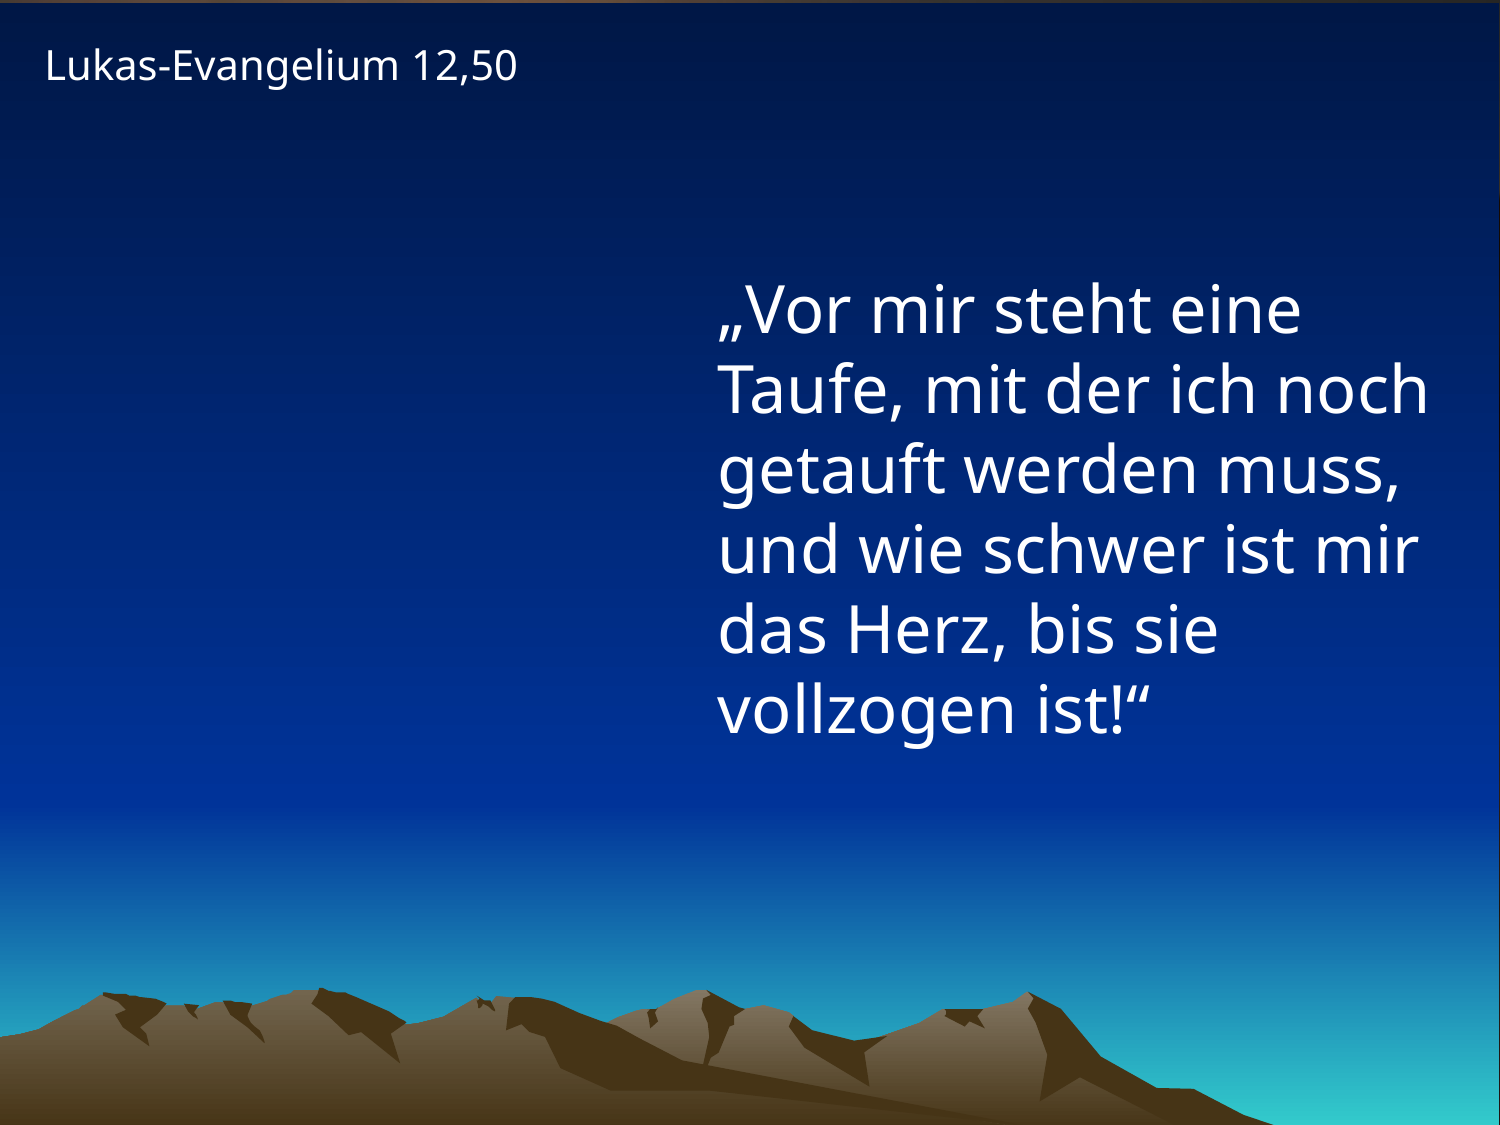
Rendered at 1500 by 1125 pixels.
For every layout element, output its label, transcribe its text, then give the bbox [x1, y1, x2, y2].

picture [0, 0, 1500, 1125]
title „Vor mir steht eine Taufe, mit der ich noch getauft werden muss, und wie schwer ist mir das Herz, bis sie vollzogen ist!“ [702, 259, 1495, 755]
subtitle Lukas-Evangelium 12,50 [29, 30, 1080, 699]
